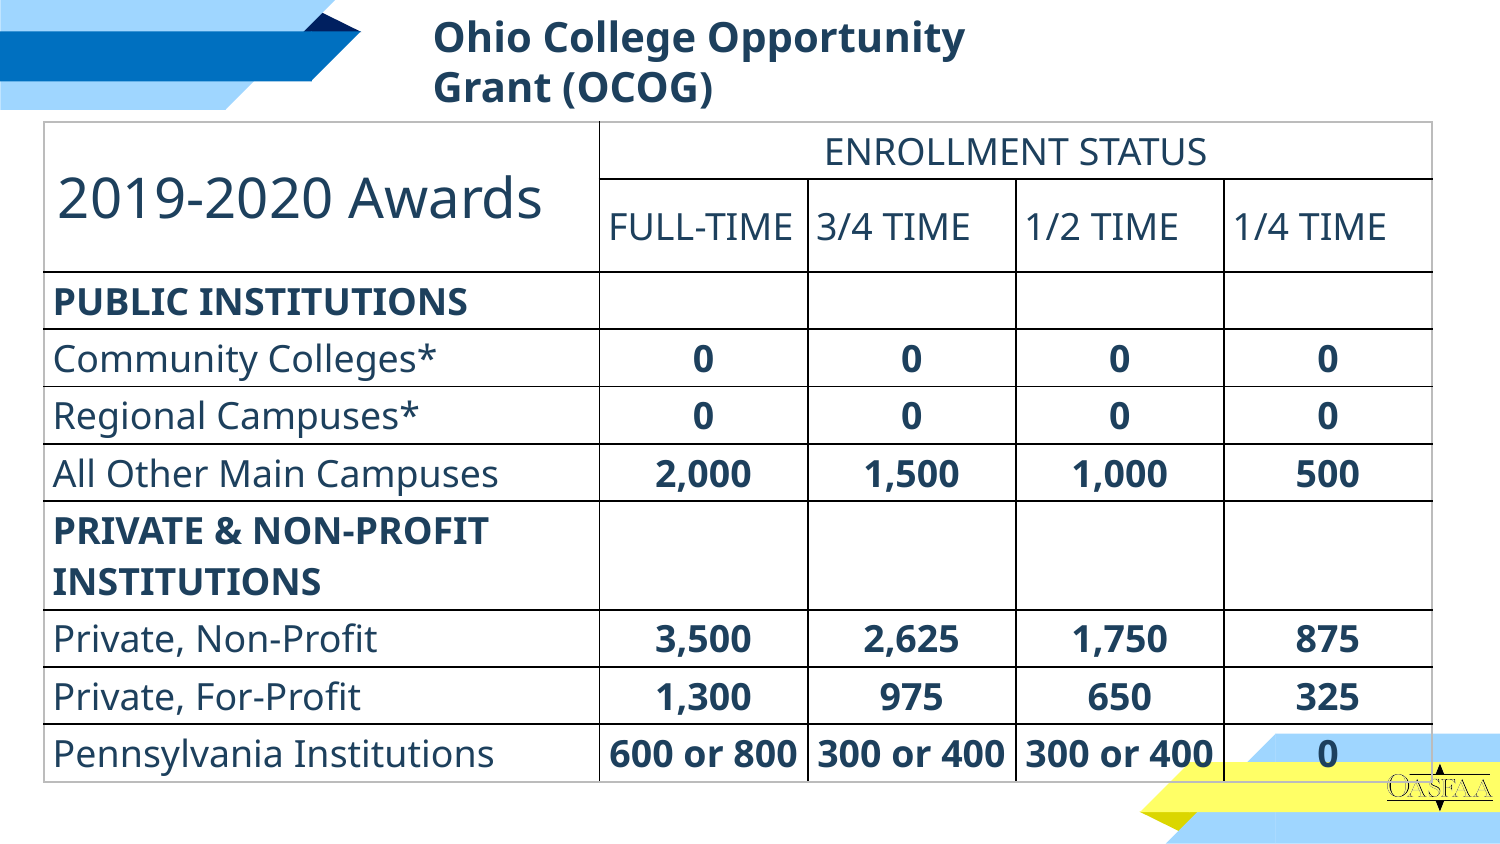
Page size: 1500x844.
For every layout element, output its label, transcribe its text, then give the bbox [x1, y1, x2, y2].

table_cell 0 [809, 330, 1015, 386]
table_cell PUBLIC INSTITUTIONS [45, 273, 599, 328]
table_cell 0 [1225, 725, 1431, 781]
table_cell All Other Main Campuses [45, 445, 599, 500]
table_header 2019-2020 Awards [45, 123, 599, 271]
title Ohio College Opportunity Grant (OCOG) [417, 8, 1082, 114]
table_cell 0 [1017, 330, 1223, 386]
table_cell Private, For-Profit [45, 668, 599, 723]
table_cell 500 [1225, 445, 1431, 500]
table_cell 325 [1225, 668, 1431, 723]
table_header ENROLLMENT STATUS [600, 123, 1431, 178]
table_cell 2,625 [809, 611, 1015, 666]
table_cell [600, 502, 807, 609]
table_cell [1017, 273, 1223, 328]
table_cell 875 [1225, 611, 1431, 666]
table_cell 1/4 TIME [1225, 180, 1431, 271]
table_cell 2,000 [600, 445, 807, 500]
table_cell [1017, 502, 1223, 609]
picture [1387, 763, 1493, 812]
table_cell [600, 273, 807, 328]
table_cell 3,500 [600, 611, 807, 666]
table_cell 1,750 [1017, 611, 1223, 666]
table_cell 975 [809, 668, 1015, 723]
table_cell PRIVATE & NON-PROFIT INSTITUTIONS [45, 502, 599, 609]
table_cell 0 [600, 387, 807, 443]
table_cell 0 [1017, 387, 1223, 443]
table_cell 650 [1017, 668, 1223, 723]
table_cell 1,300 [600, 668, 807, 723]
table_cell Regional Campuses* [45, 387, 599, 443]
table_cell 1,000 [1017, 445, 1223, 500]
table_cell 0 [600, 330, 807, 386]
table_cell [1225, 273, 1431, 328]
table_cell FULL-TIME [600, 180, 807, 271]
table_cell 300 or 400 [1017, 725, 1223, 781]
table_cell 0 [1225, 330, 1431, 386]
table_cell [1225, 502, 1431, 609]
table_cell 3/4 TIME [809, 180, 1015, 271]
table_cell 0 [1225, 387, 1431, 443]
table_cell [809, 502, 1015, 609]
table_cell Community Colleges* [45, 330, 599, 386]
table_cell [809, 273, 1015, 328]
table_cell 0 [809, 387, 1015, 443]
table_cell 300 or 400 [809, 725, 1015, 781]
table_cell 1/2 TIME [1017, 180, 1223, 271]
table_cell 600 or 800 [600, 725, 807, 781]
table_cell 1,500 [809, 445, 1015, 500]
table_cell Pennsylvania Institutions [45, 725, 599, 781]
table_cell Private, Non-Profit [45, 611, 599, 666]
